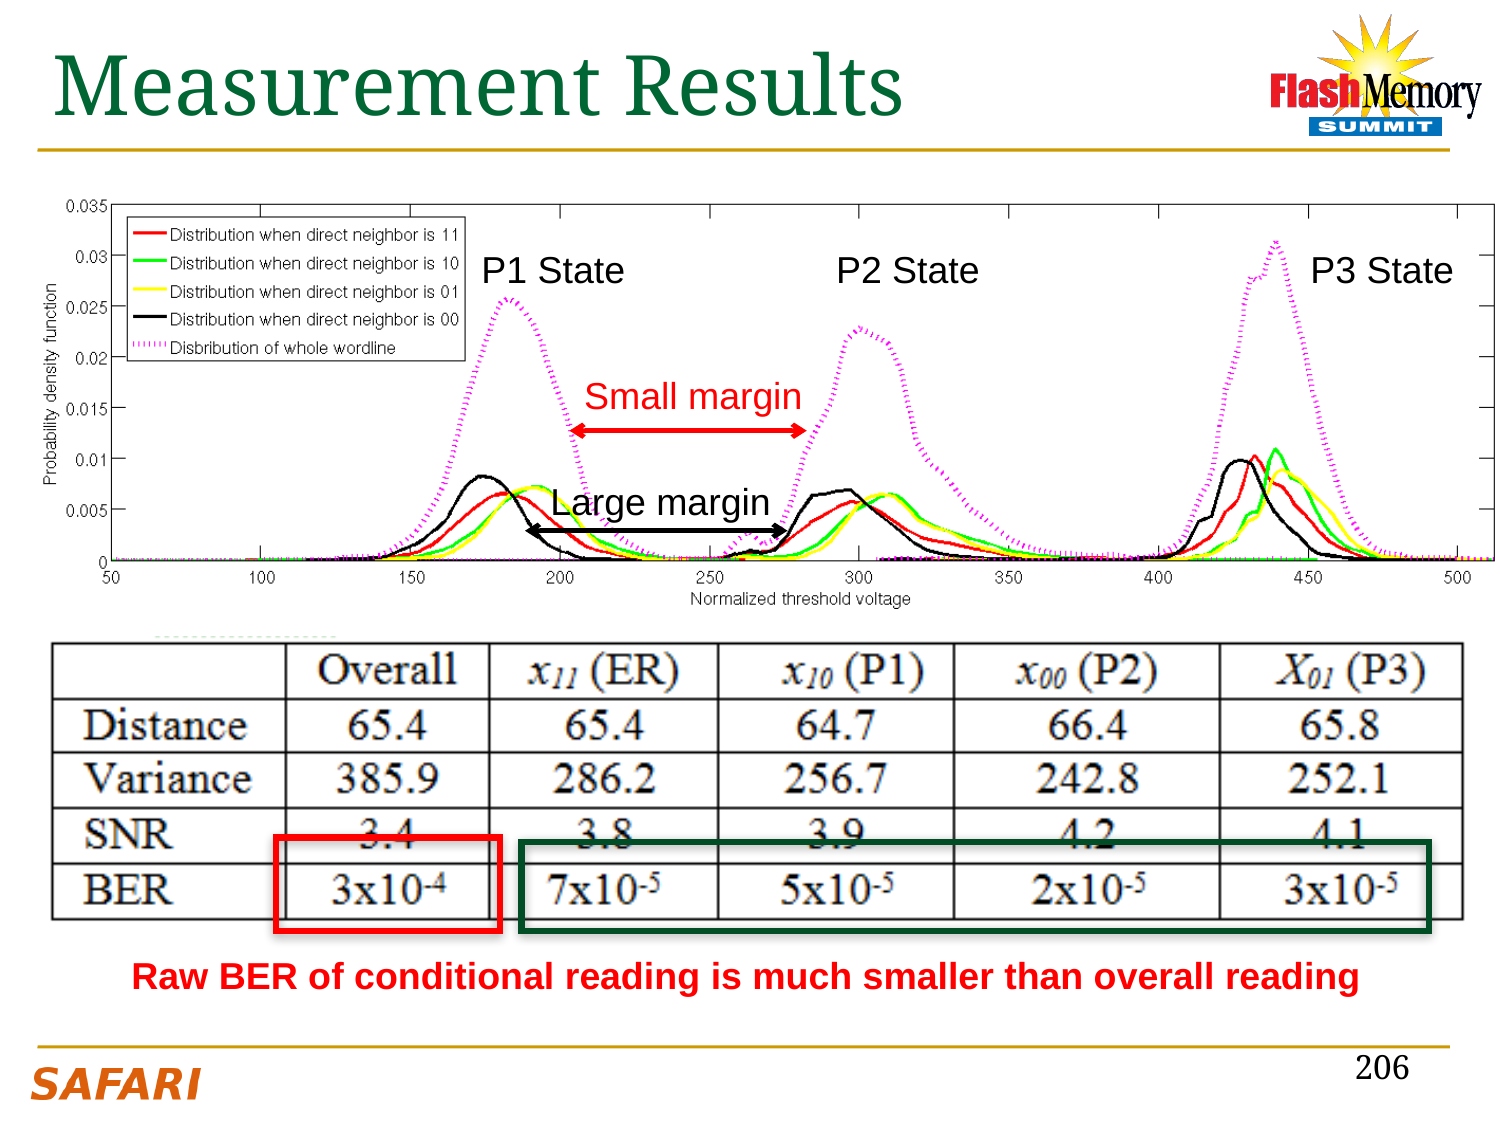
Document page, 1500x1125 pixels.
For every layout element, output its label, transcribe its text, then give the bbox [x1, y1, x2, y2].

picture [17, 171, 1497, 609]
slide_number 206 [1074, 1023, 1426, 1100]
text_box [524, 470, 788, 531]
text_box Raw BER of conditional reading is much smaller than overall reading [116, 944, 1377, 1004]
picture [1271, 14, 1482, 136]
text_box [567, 363, 820, 431]
picture [37, 636, 1476, 936]
title Measurement Results [37, 24, 1450, 170]
picture [29, 1058, 207, 1110]
